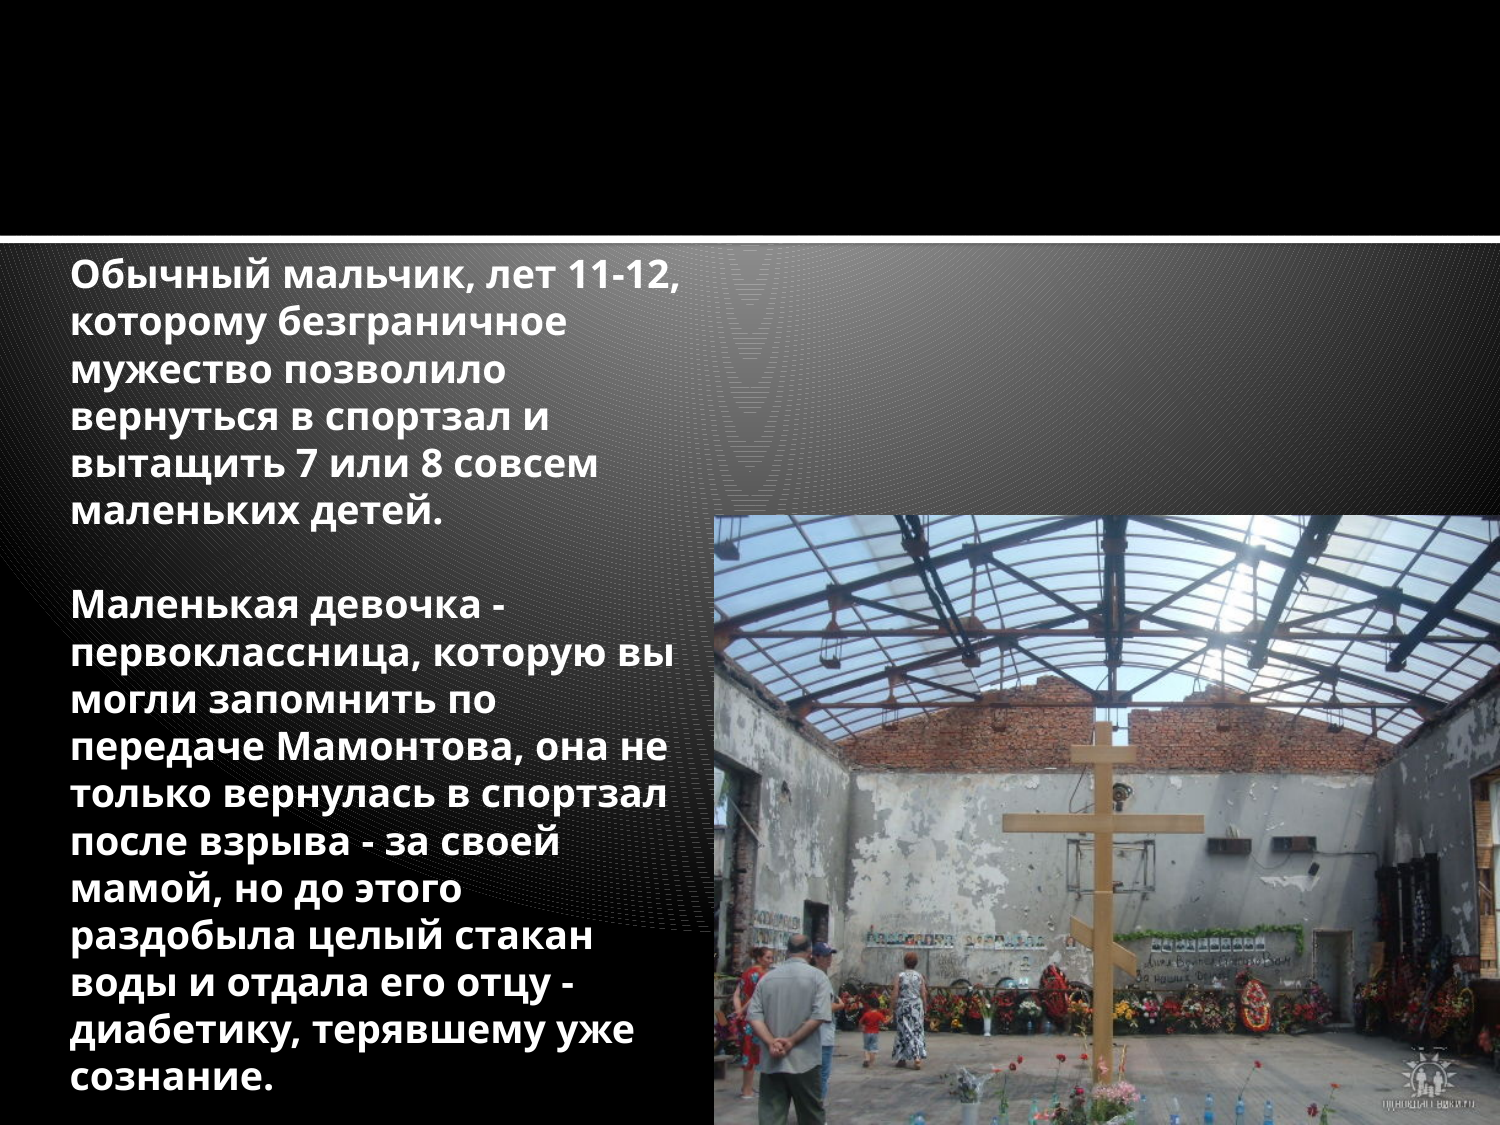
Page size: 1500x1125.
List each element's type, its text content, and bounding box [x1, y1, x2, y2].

picture [714, 515, 1500, 1125]
list Обычный мальчик, лет 11-12, которому безграничное мужество позволило вернуться в спортзал и вытащить 7 или 8 совсем маленьких детей. Маленькая девочка - первоклассница, которую вы могли запомнить по передаче Мамонтова, она не только вернулась в спортзал после взрыва - за своей мамой, но до этого раздобыла целый стакан воды и отдала его отцу - диабетику, терявшему уже сознание. [0, 234, 704, 1125]
